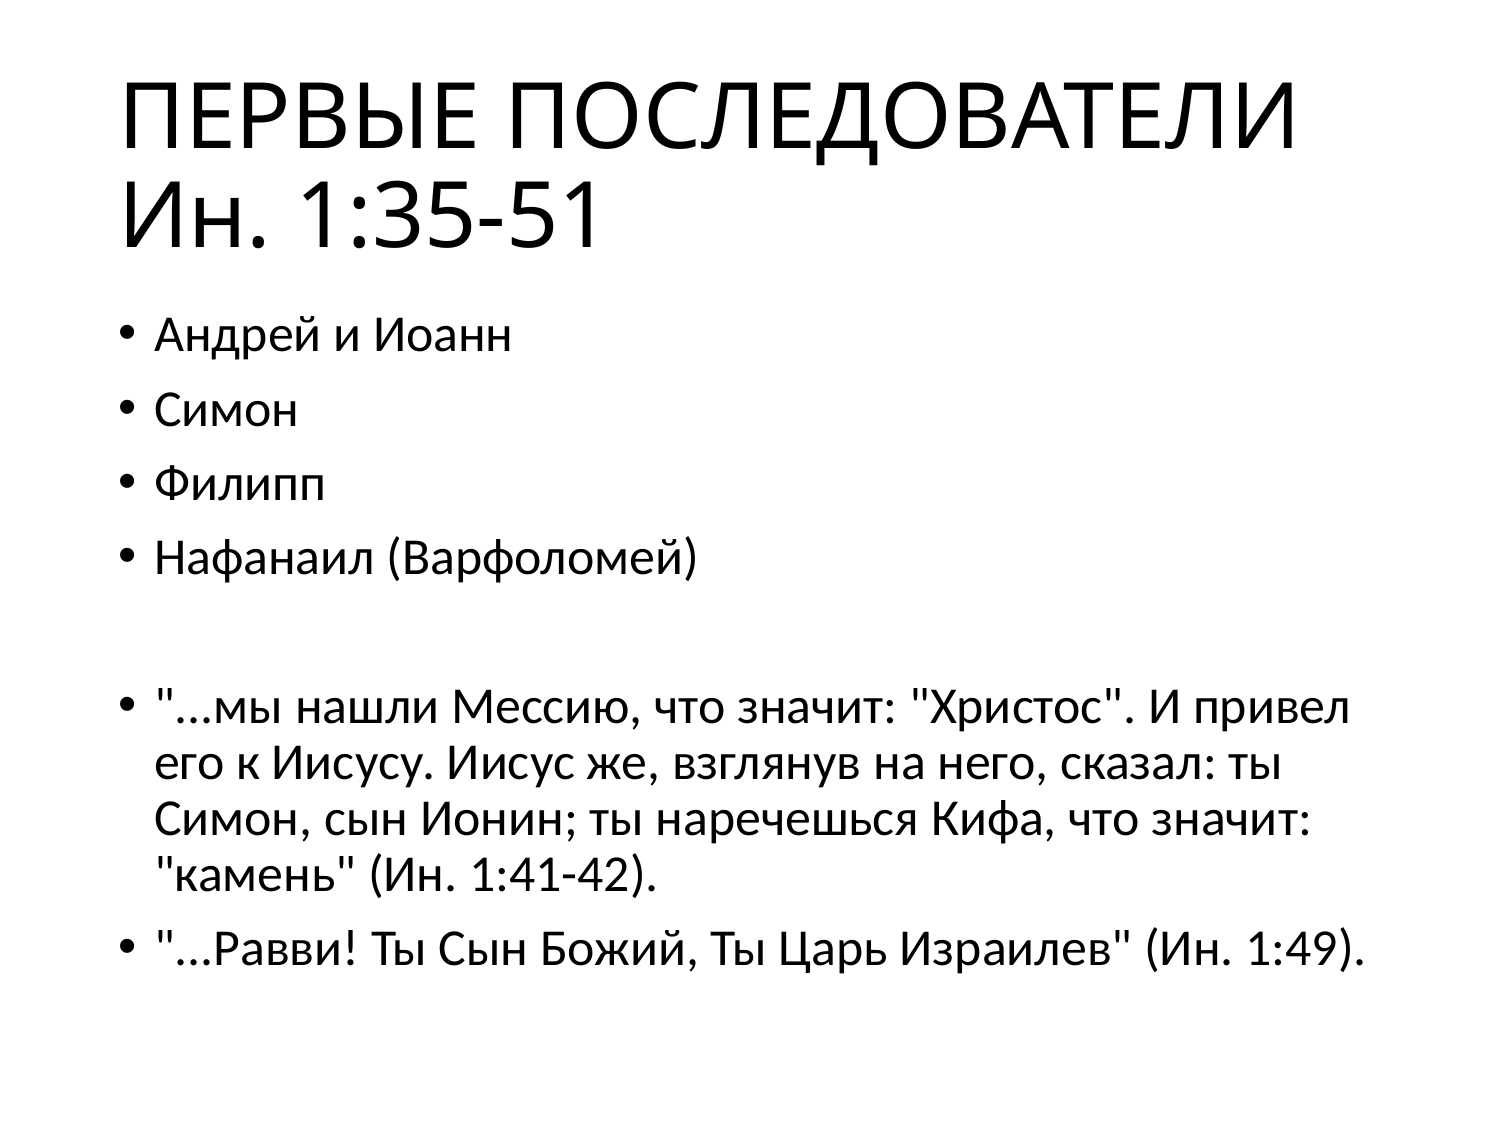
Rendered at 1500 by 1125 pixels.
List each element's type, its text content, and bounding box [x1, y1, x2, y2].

title ПЕРВЫЕ ПОСЛЕДОВАТЕЛИ Ин. 1:35-51 [103, 59, 1397, 278]
list Андрей и Иоанн Симон Филипп Нафанаил (Варфоломей) "...мы нашли Мессию, что значит: "Христос". И привел его к Иисусу. Иисус же, взглянув на него, сказал: ты Симон, сын Ионин; ты наречешься Кифа, что значит: "камень" (Ин. 1:41-42). "...Равви! Ты Сын Божий, Ты Царь Израилев" (Ин. 1:49). [103, 299, 1397, 1014]
